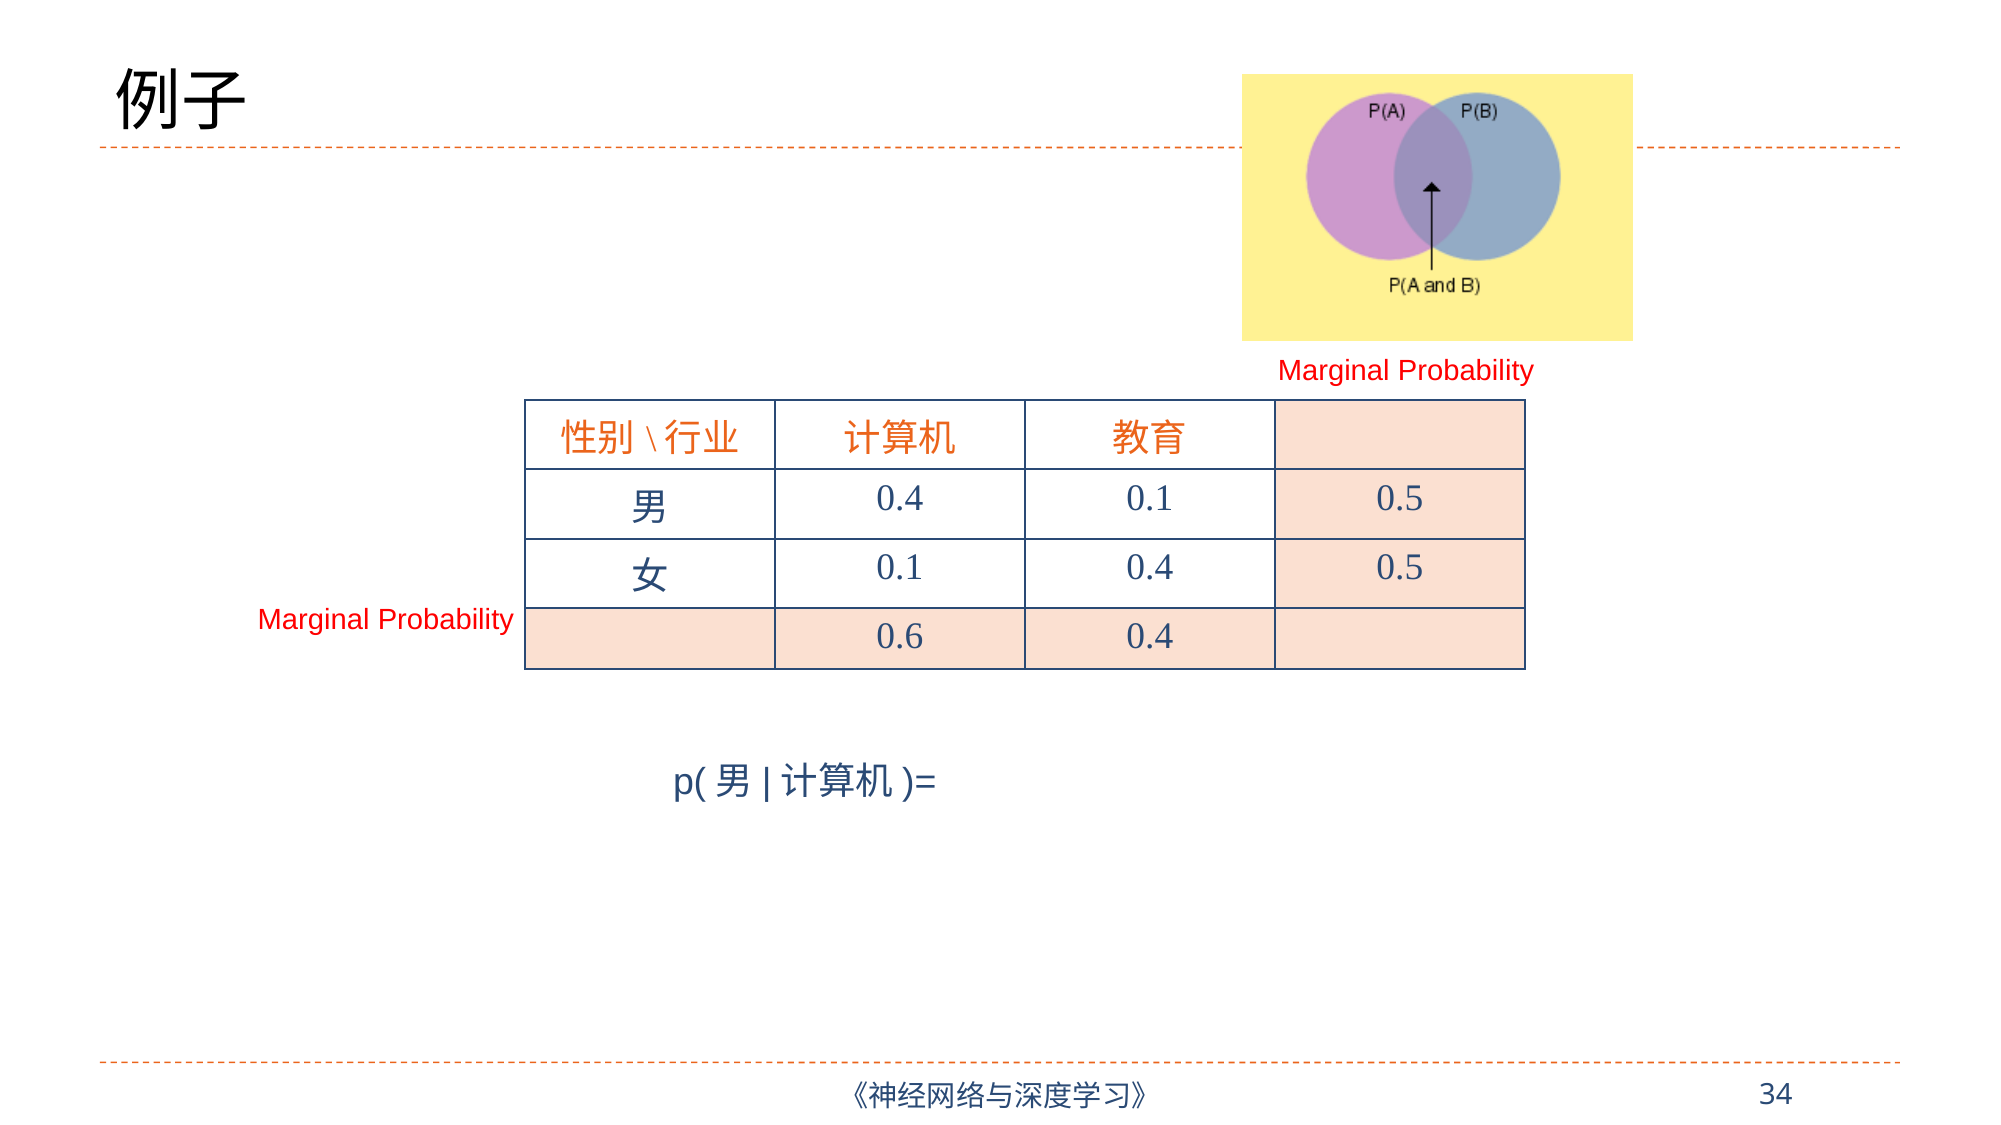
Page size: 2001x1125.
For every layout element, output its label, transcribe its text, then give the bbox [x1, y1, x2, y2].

table_cell [526, 609, 774, 668]
table_cell 0.6 [776, 609, 1024, 668]
table_cell 0.4 [776, 470, 1024, 538]
table_cell 0.4 [1026, 609, 1274, 668]
table_cell [1276, 609, 1524, 668]
table_header 计算机 [776, 401, 1024, 468]
text_box Marginal Probability [1263, 354, 1550, 394]
text_box Marginal Probability [242, 592, 530, 643]
table_cell 0.1 [776, 540, 1024, 607]
title 例子 [99, 24, 1900, 146]
table_header 教育 [1026, 401, 1274, 468]
table_cell 0.1 [1026, 470, 1274, 538]
table_header 性别\行业 [526, 401, 774, 468]
picture [1241, 74, 1634, 341]
table_cell 男 [526, 470, 774, 538]
table_cell 0.4 [1026, 540, 1274, 607]
table_cell 女 [526, 540, 774, 607]
table_cell 0.5 [1276, 470, 1524, 538]
table_header [1276, 401, 1524, 468]
text_box p(男|计算机)= [658, 749, 952, 810]
table_cell 0.5 [1276, 540, 1524, 607]
